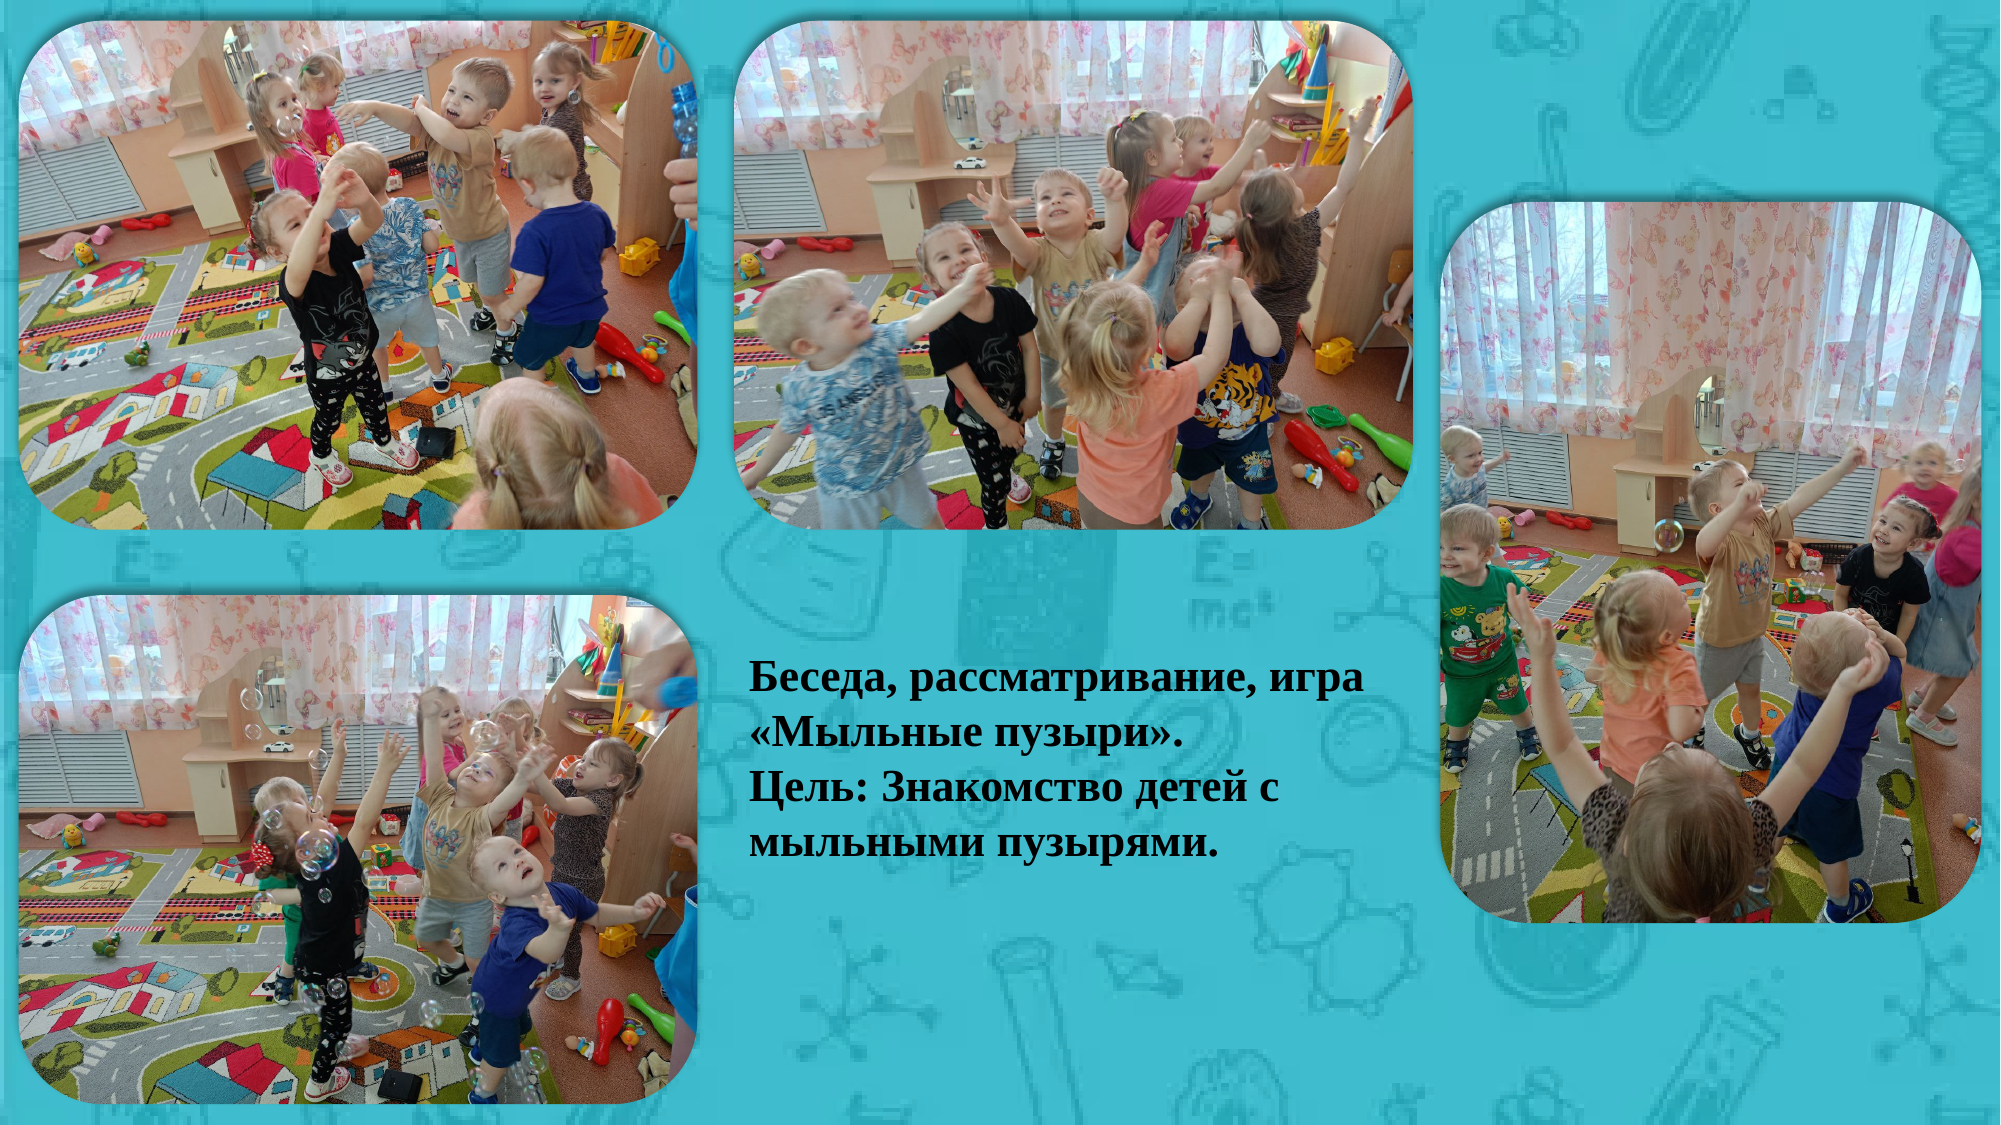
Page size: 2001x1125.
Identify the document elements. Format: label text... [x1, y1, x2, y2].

text_box Беседа, рассматривание, игра «Мыльные пузыри». Цель: Знакомство детей с мыльными пузырями. [734, 637, 1413, 873]
picture [0, 0, 2001, 1125]
